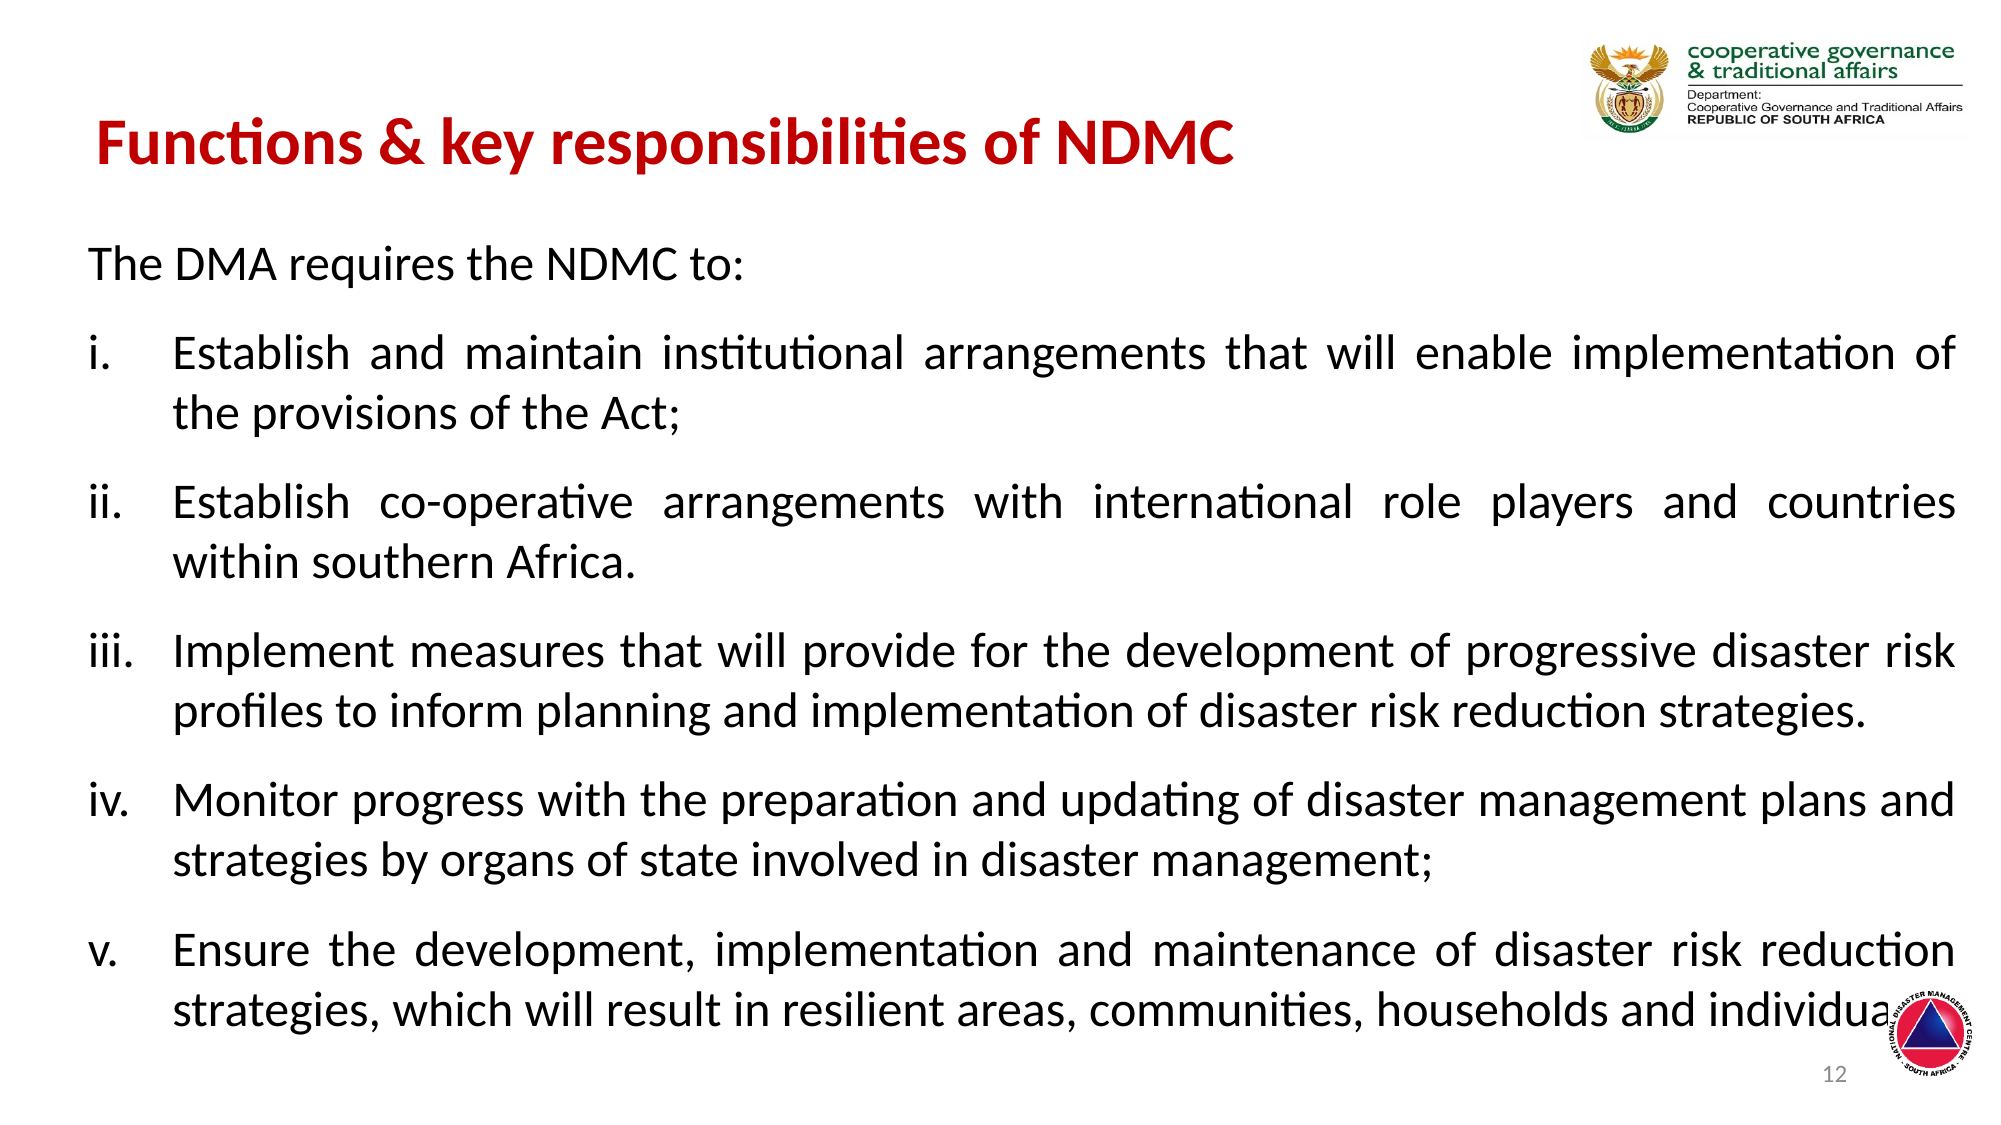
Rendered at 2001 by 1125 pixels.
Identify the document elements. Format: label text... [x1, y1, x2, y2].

slide_number 12 [1412, 1042, 1863, 1103]
list The DMA requires the NDMC to: Establish and maintain institutional arrangements that will enable implementation of the provisions of the Act; Establish co-operative arrangements with international role players and countries within southern Africa. Implement measures that will provide for the development of progressive disaster risk profiles to inform planning and implementation of disaster risk reduction strategies. Monitor progress with the preparation and updating of disaster management plans and strategies by organs of state involved in disaster management; Ensure the development, implementation and maintenance of disaster risk reduction strategies, which will result in resilient areas, communities, households and individuals; [37, 222, 1973, 1103]
picture [1582, 34, 1973, 141]
picture [1888, 988, 1973, 1077]
title Functions & key responsibilities of NDMC [81, 34, 1807, 222]
